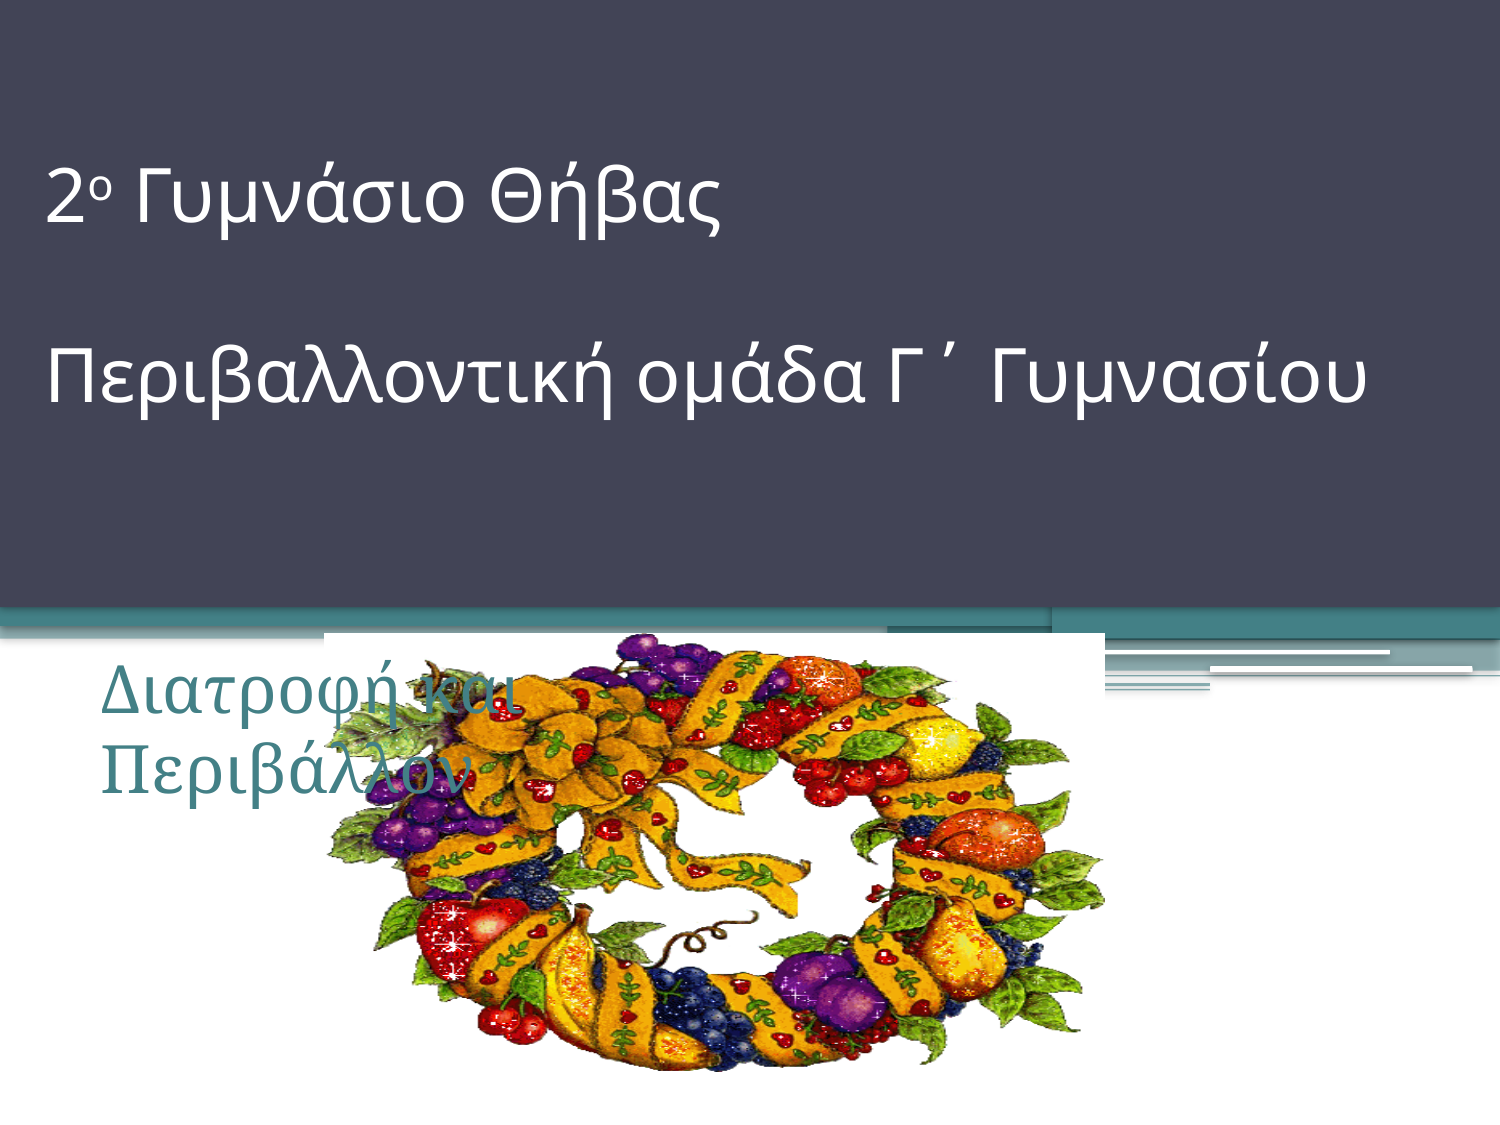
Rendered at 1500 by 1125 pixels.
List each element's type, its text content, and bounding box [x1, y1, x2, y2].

subtitle Διατροφή και Περιβάλλον [75, 639, 318, 928]
picture [324, 632, 1105, 1073]
title 2ο Γυμνάσιο Θήβας Περιβαλλοντική ομάδα Γ΄ Γυμνασίου [29, 78, 1451, 516]
